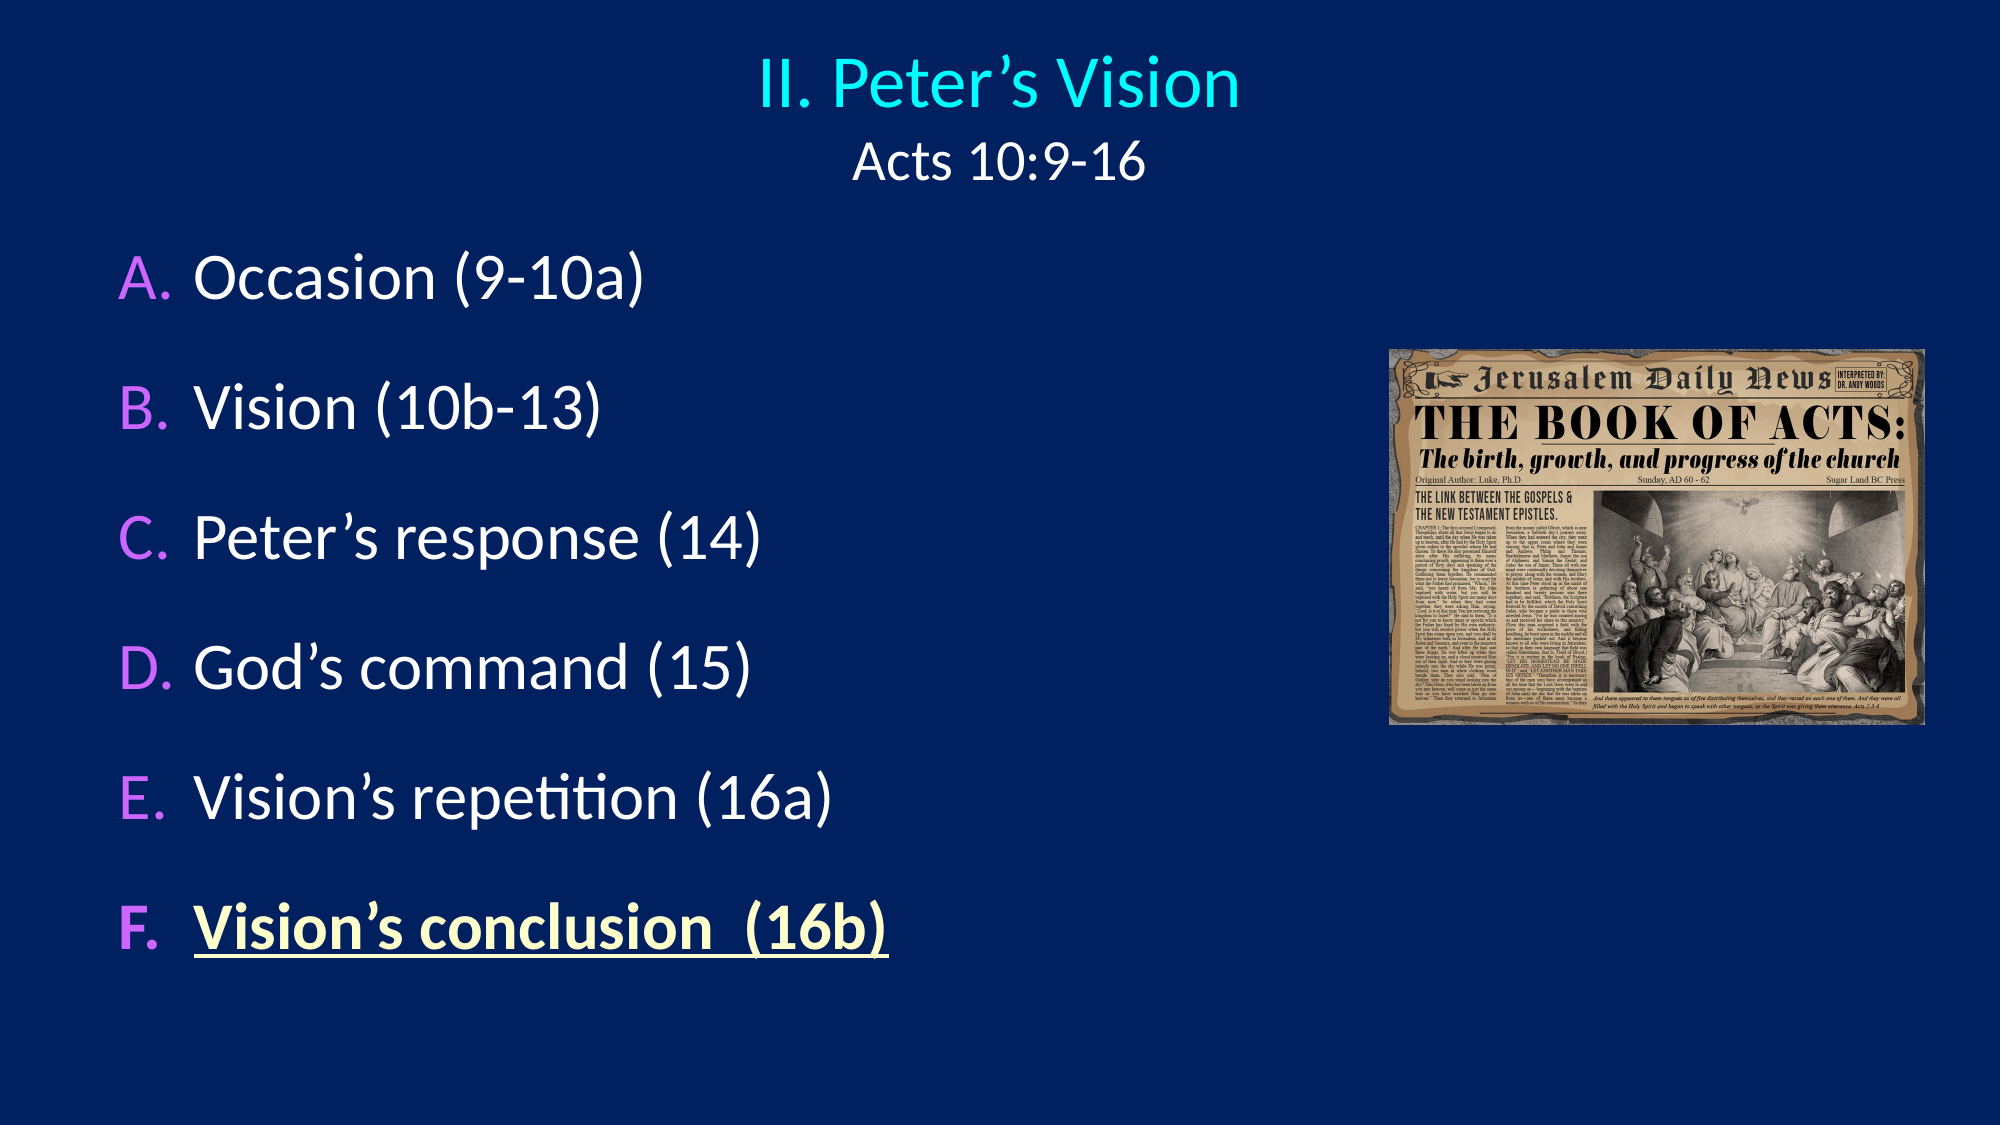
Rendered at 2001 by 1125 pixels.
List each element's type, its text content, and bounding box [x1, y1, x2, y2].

picture [1389, 349, 1925, 725]
text_box II. Peter’s Vision Acts 10:9-16 [430, 24, 1570, 200]
list Occasion (9-10a) Vision (10b-13) Peter’s response (14) God’s command (15) Vision’s repetition (16a) Vision’s conclusion (16b) [103, 224, 1492, 975]
